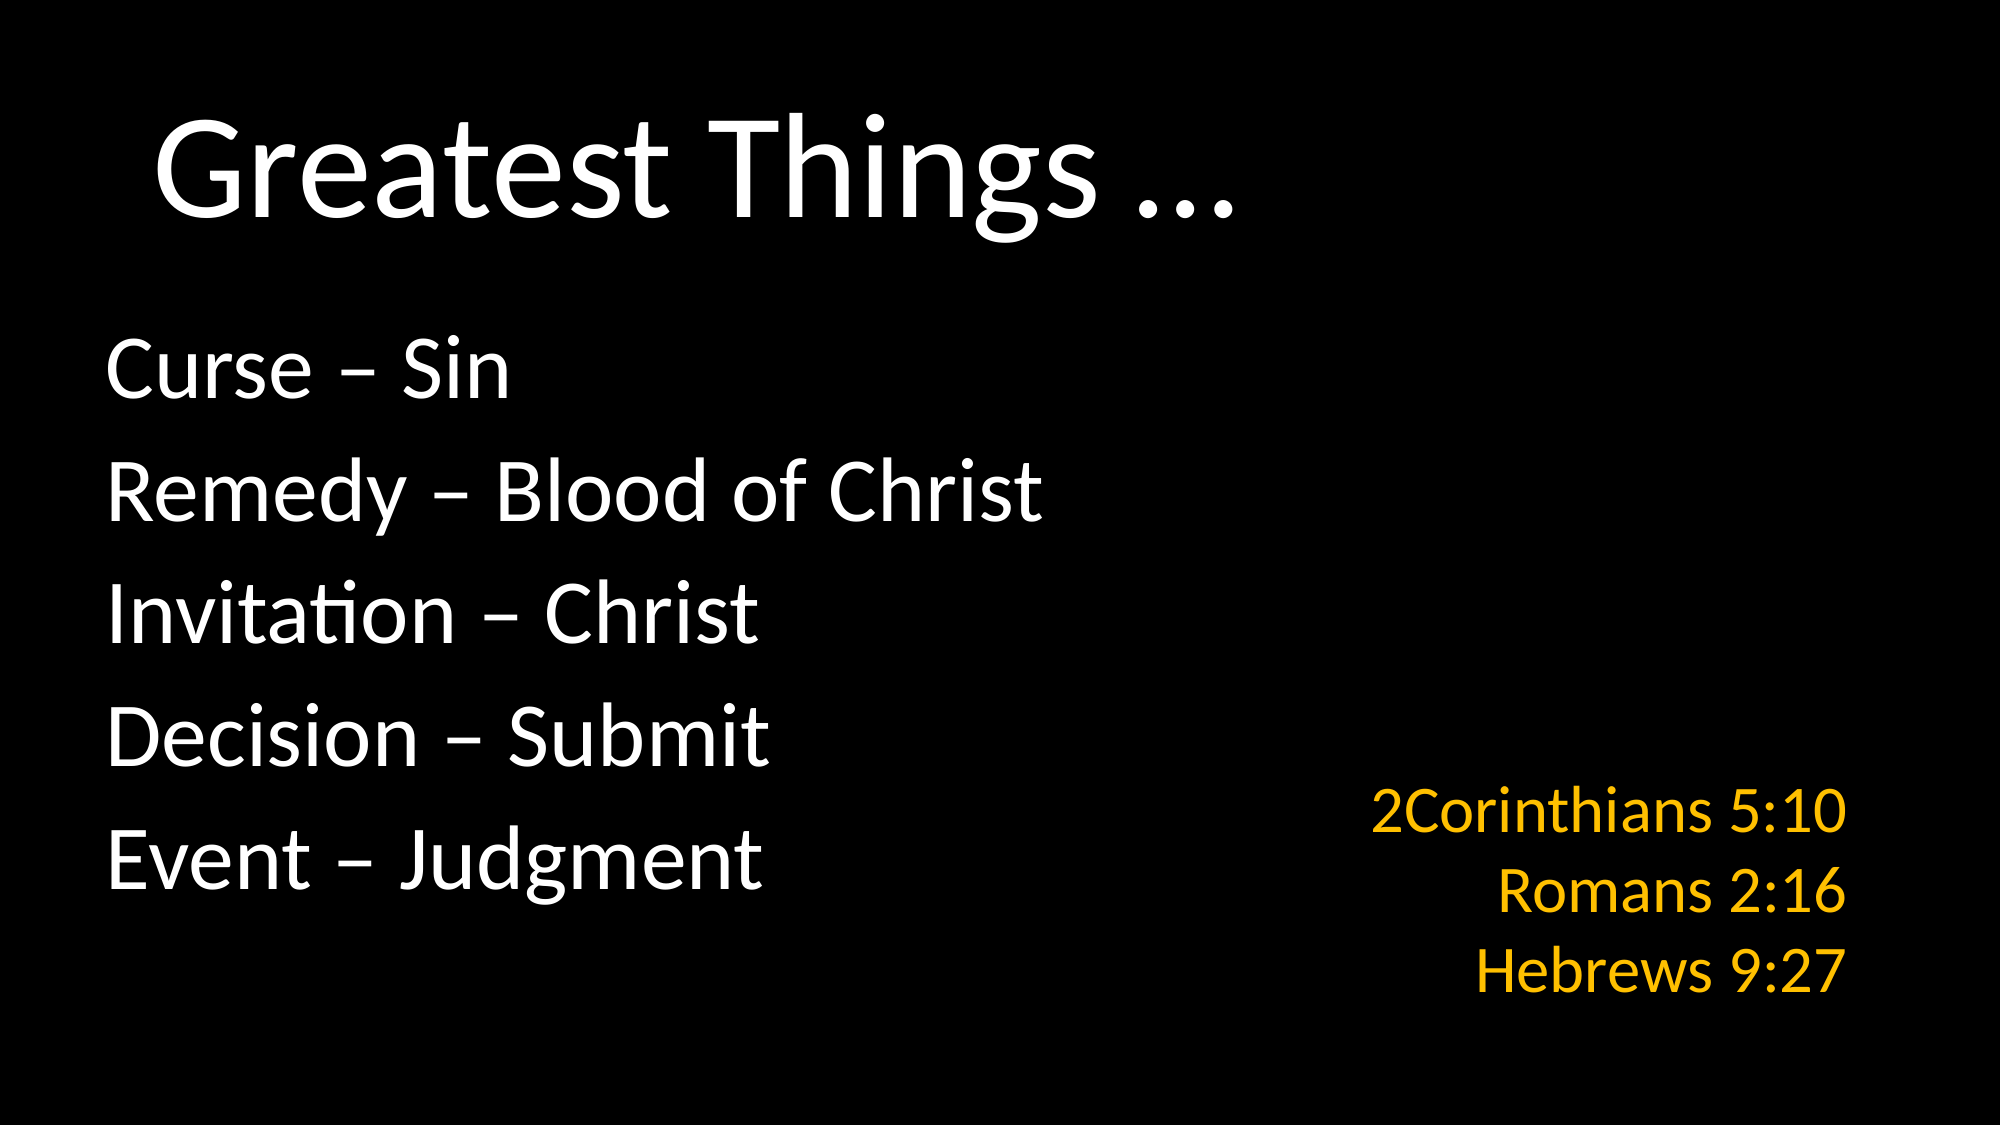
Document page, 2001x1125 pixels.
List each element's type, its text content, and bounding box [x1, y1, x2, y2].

list Curse – Sin Remedy – Blood of Christ Invitation – Christ Decision – Submit Event – Judgment [90, 299, 1081, 1066]
list 2Corinthians 5:10 Romans 2:16 Hebrews 9:27 [1012, 299, 1863, 1014]
title Greatest Things … [137, 59, 1863, 278]
